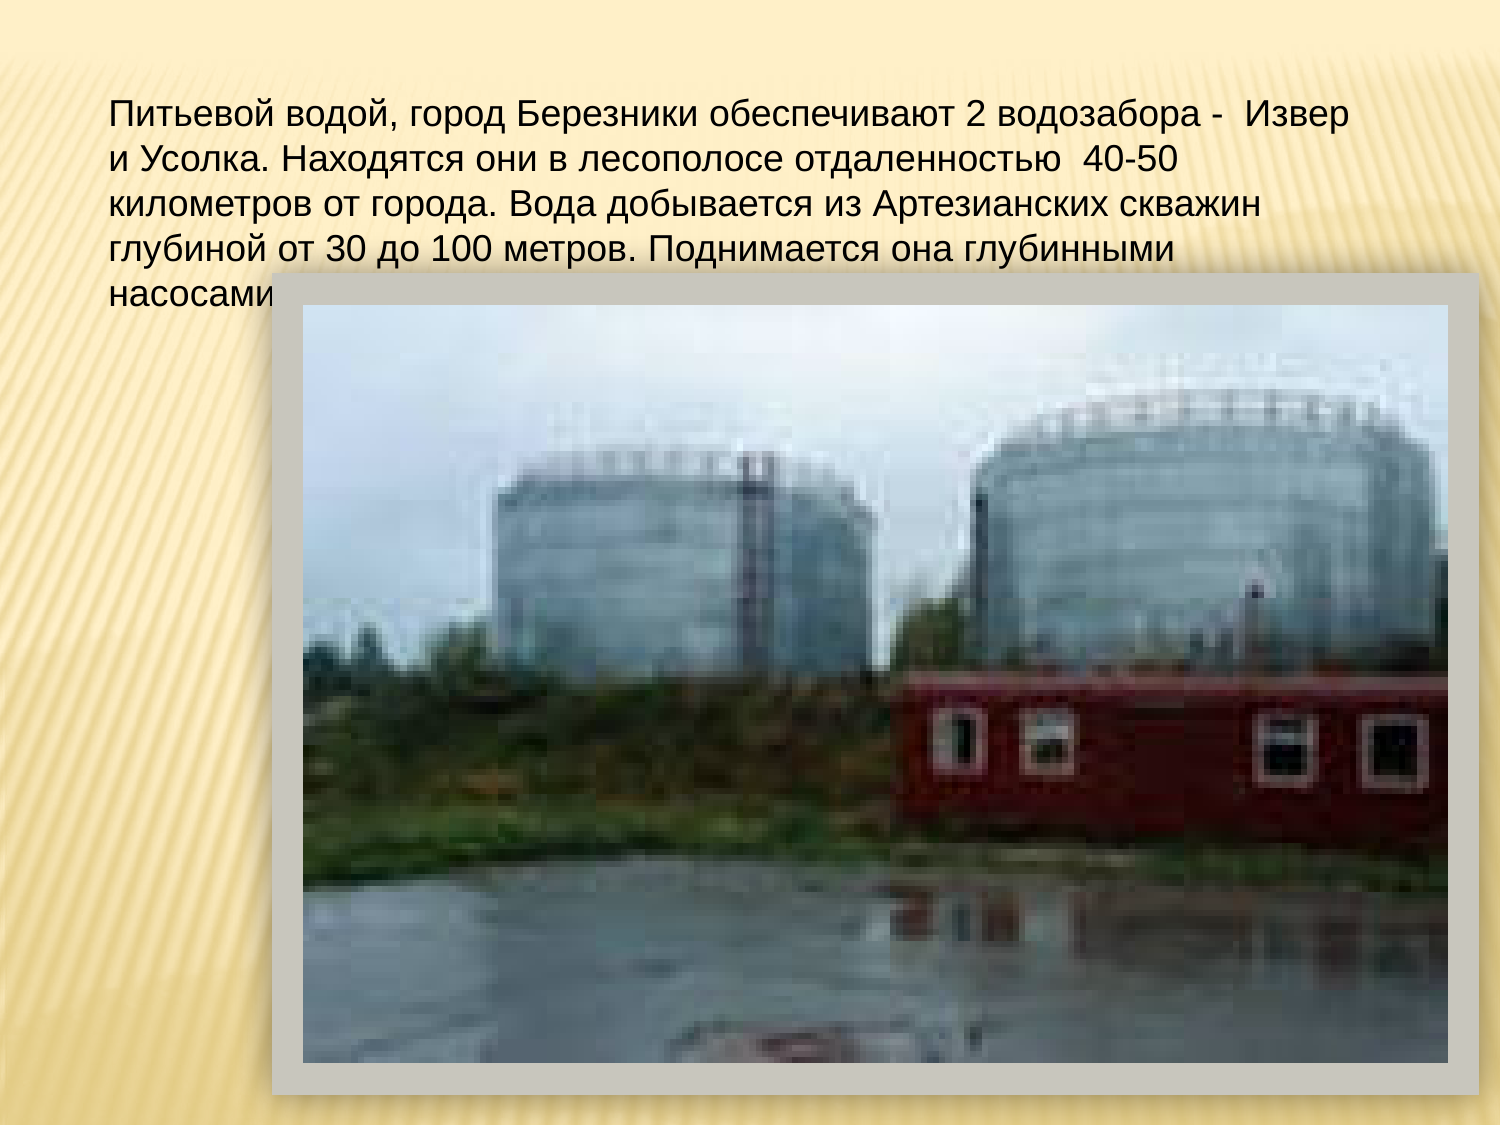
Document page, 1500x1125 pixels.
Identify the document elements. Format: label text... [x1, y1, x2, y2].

picture [302, 304, 1448, 1064]
text_box Питьевой водой, город Березники обеспечивают 2 водозабора - Извер и Усолка. Находятся они в лесополосе отдаленностью 40-50 километров от города. Вода добывается из Артезианских скважин глубиной от 30 до 100 метров. Поднимается она глубинными насосами. [93, 81, 1371, 322]
